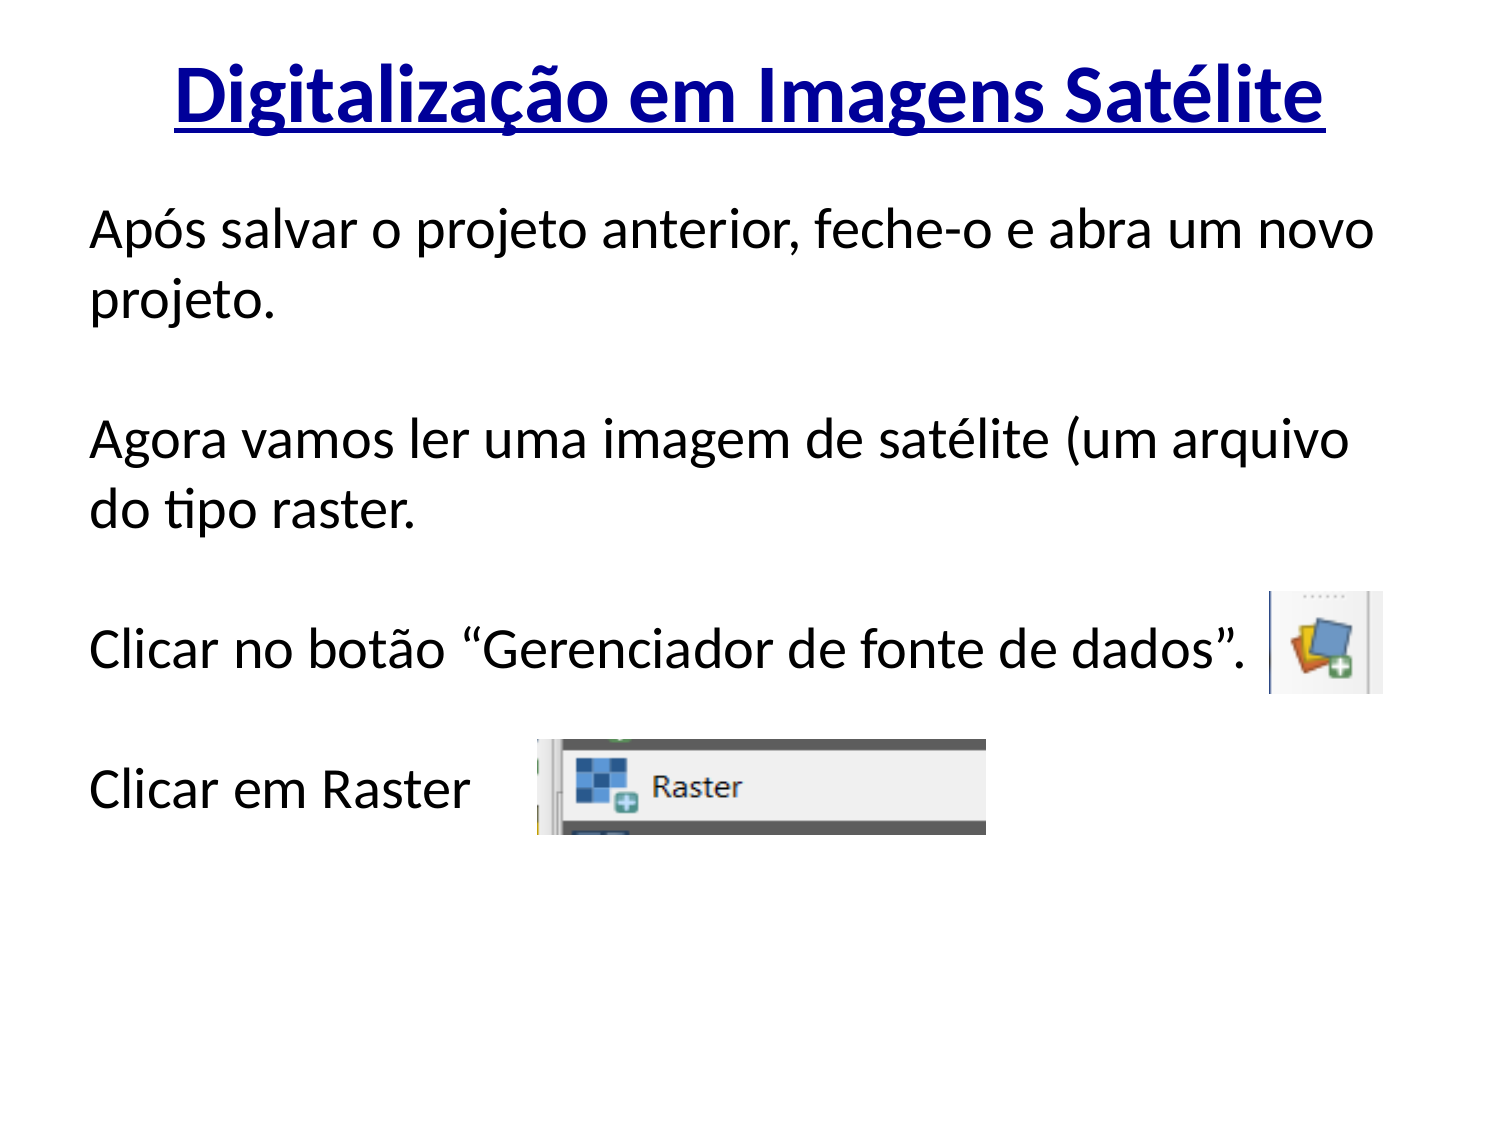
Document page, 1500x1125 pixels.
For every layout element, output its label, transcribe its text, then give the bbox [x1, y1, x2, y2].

title Digitalização em Imagens Satélite [75, 0, 1425, 183]
text_box Após salvar o projeto anterior, feche-o e abra um novo projeto. Agora vamos ler uma imagem de satélite (um arquivo do tipo raster. Clicar no botão “Gerenciador de fonte de dados”. Clicar em Raster [74, 183, 1425, 828]
picture [1269, 590, 1383, 695]
picture [537, 739, 987, 835]
